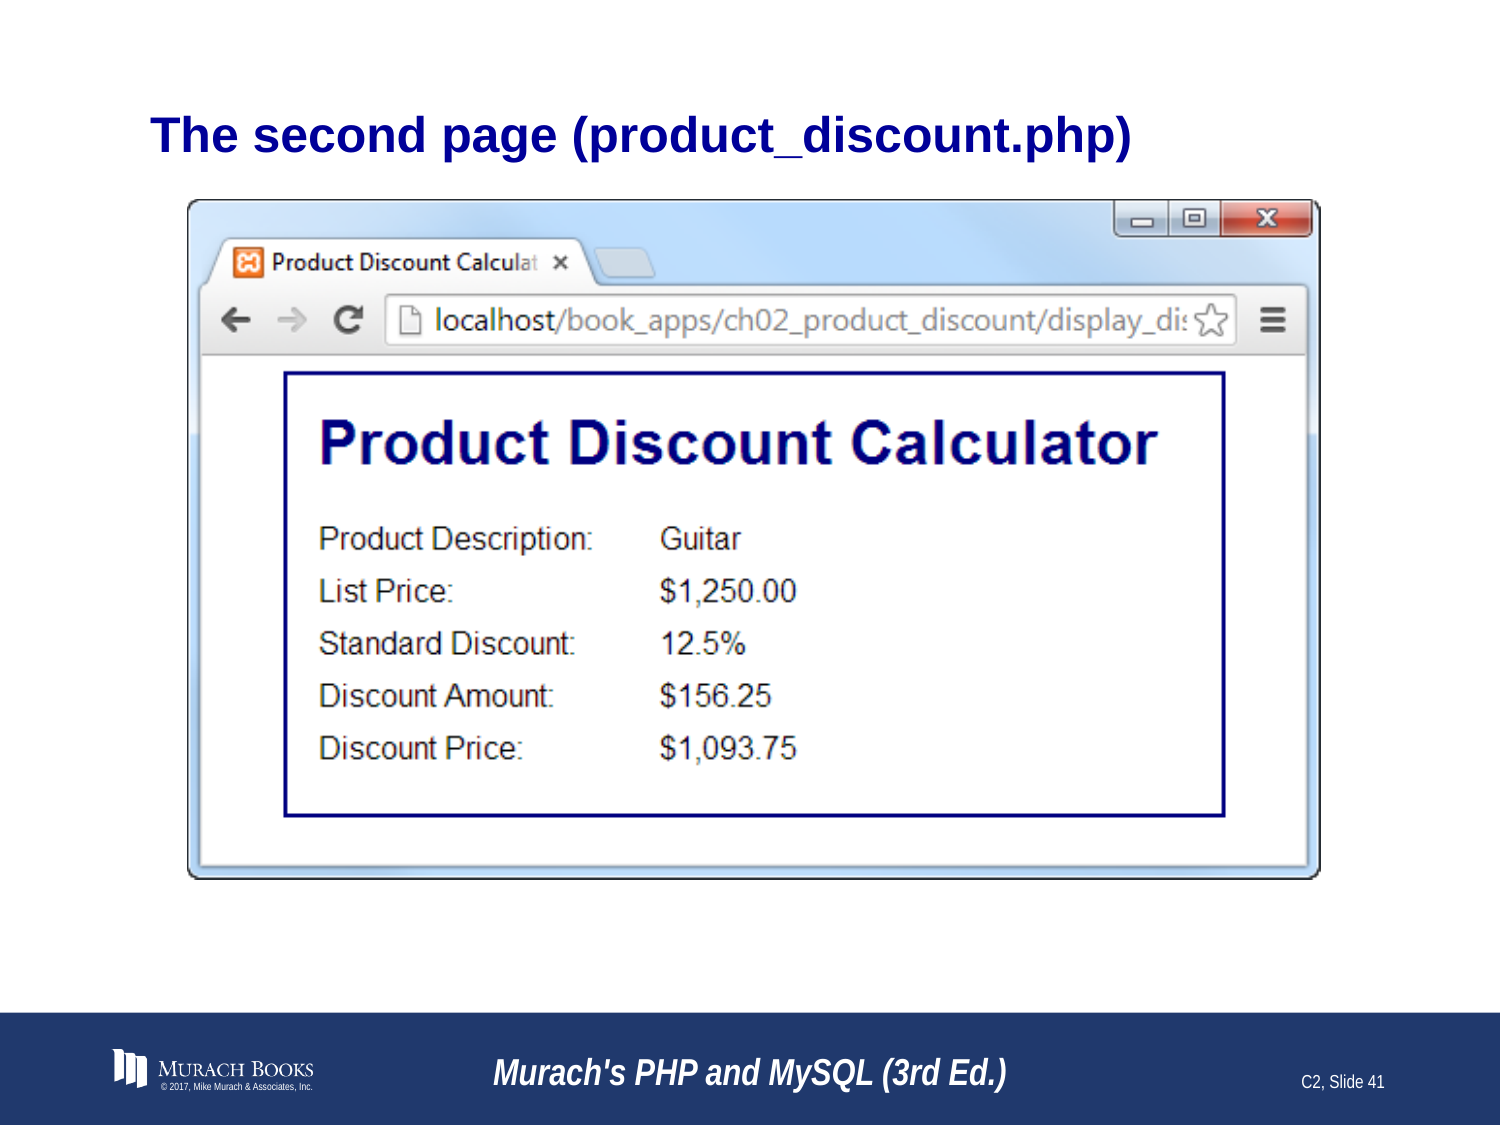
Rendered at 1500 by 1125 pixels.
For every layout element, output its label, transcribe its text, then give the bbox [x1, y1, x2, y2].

title The second page (product_discount.php) [150, 101, 1350, 163]
slide_number Murach's PHP and MySQL (3rd Ed.) [463, 1025, 1050, 1100]
slide_number C2, Slide 41 [1087, 1025, 1400, 1100]
footer © 2017, Mike Murach & Associates, Inc. [12, 1025, 463, 1100]
picture [187, 199, 1321, 881]
